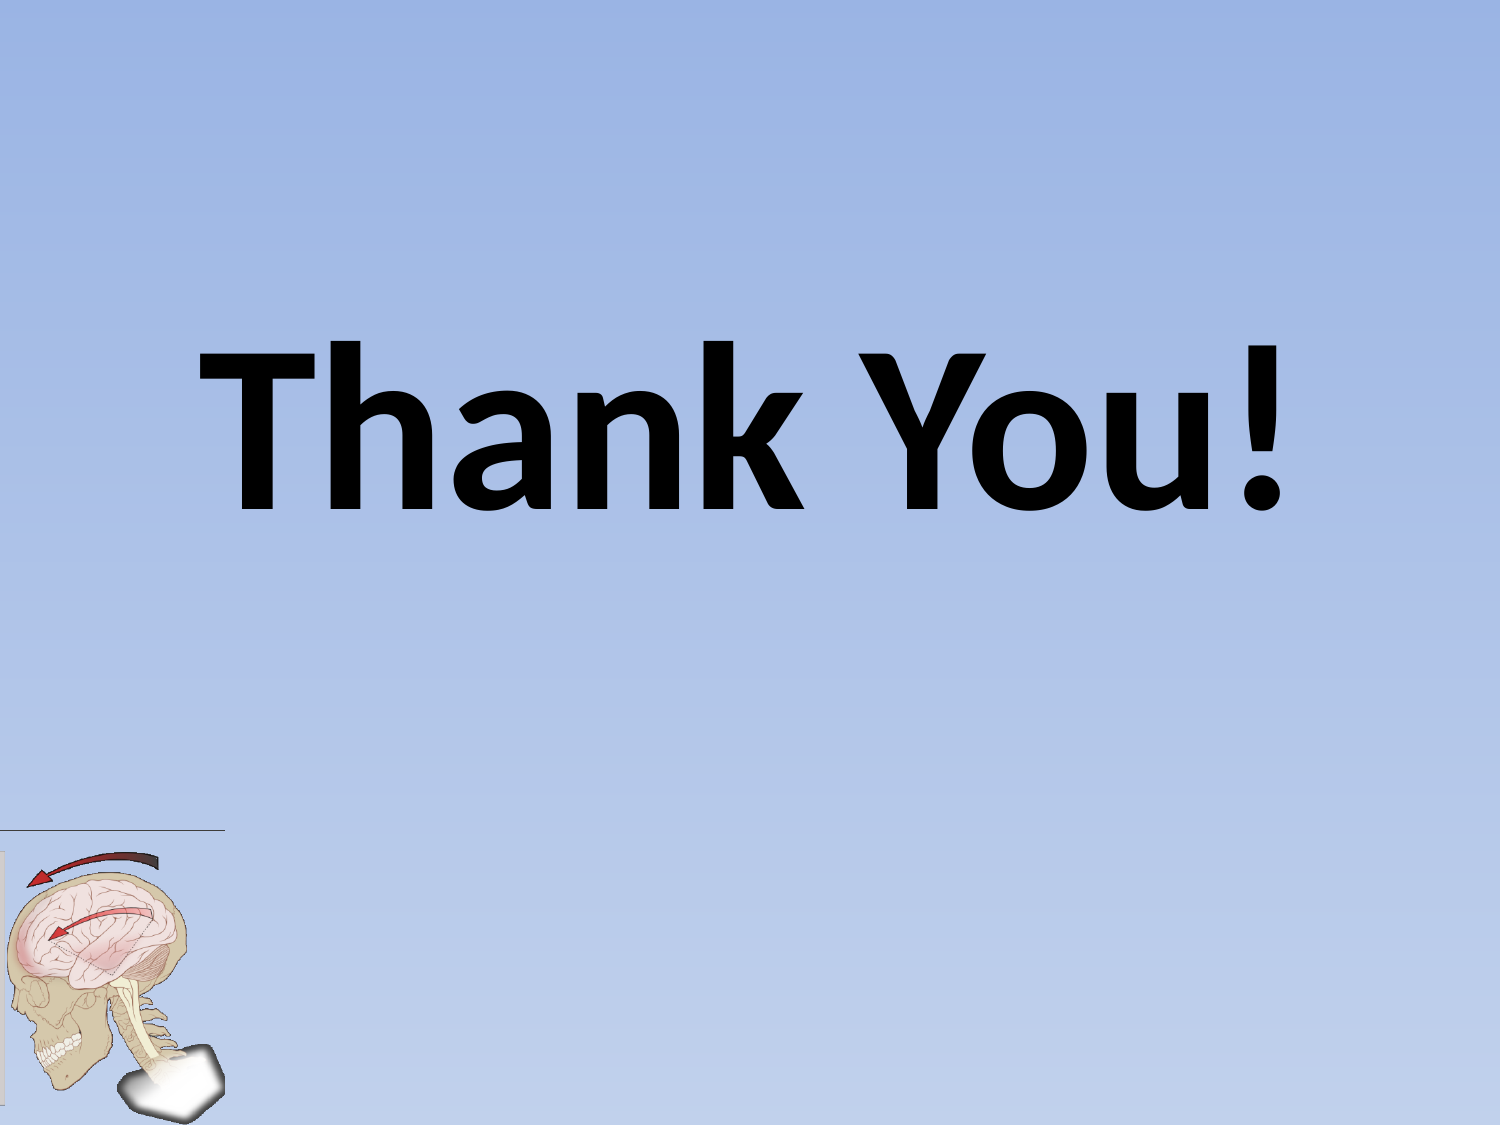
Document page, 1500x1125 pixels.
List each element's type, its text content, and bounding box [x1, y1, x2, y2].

list Thank You! [75, 262, 1425, 1005]
picture [0, 830, 225, 1125]
